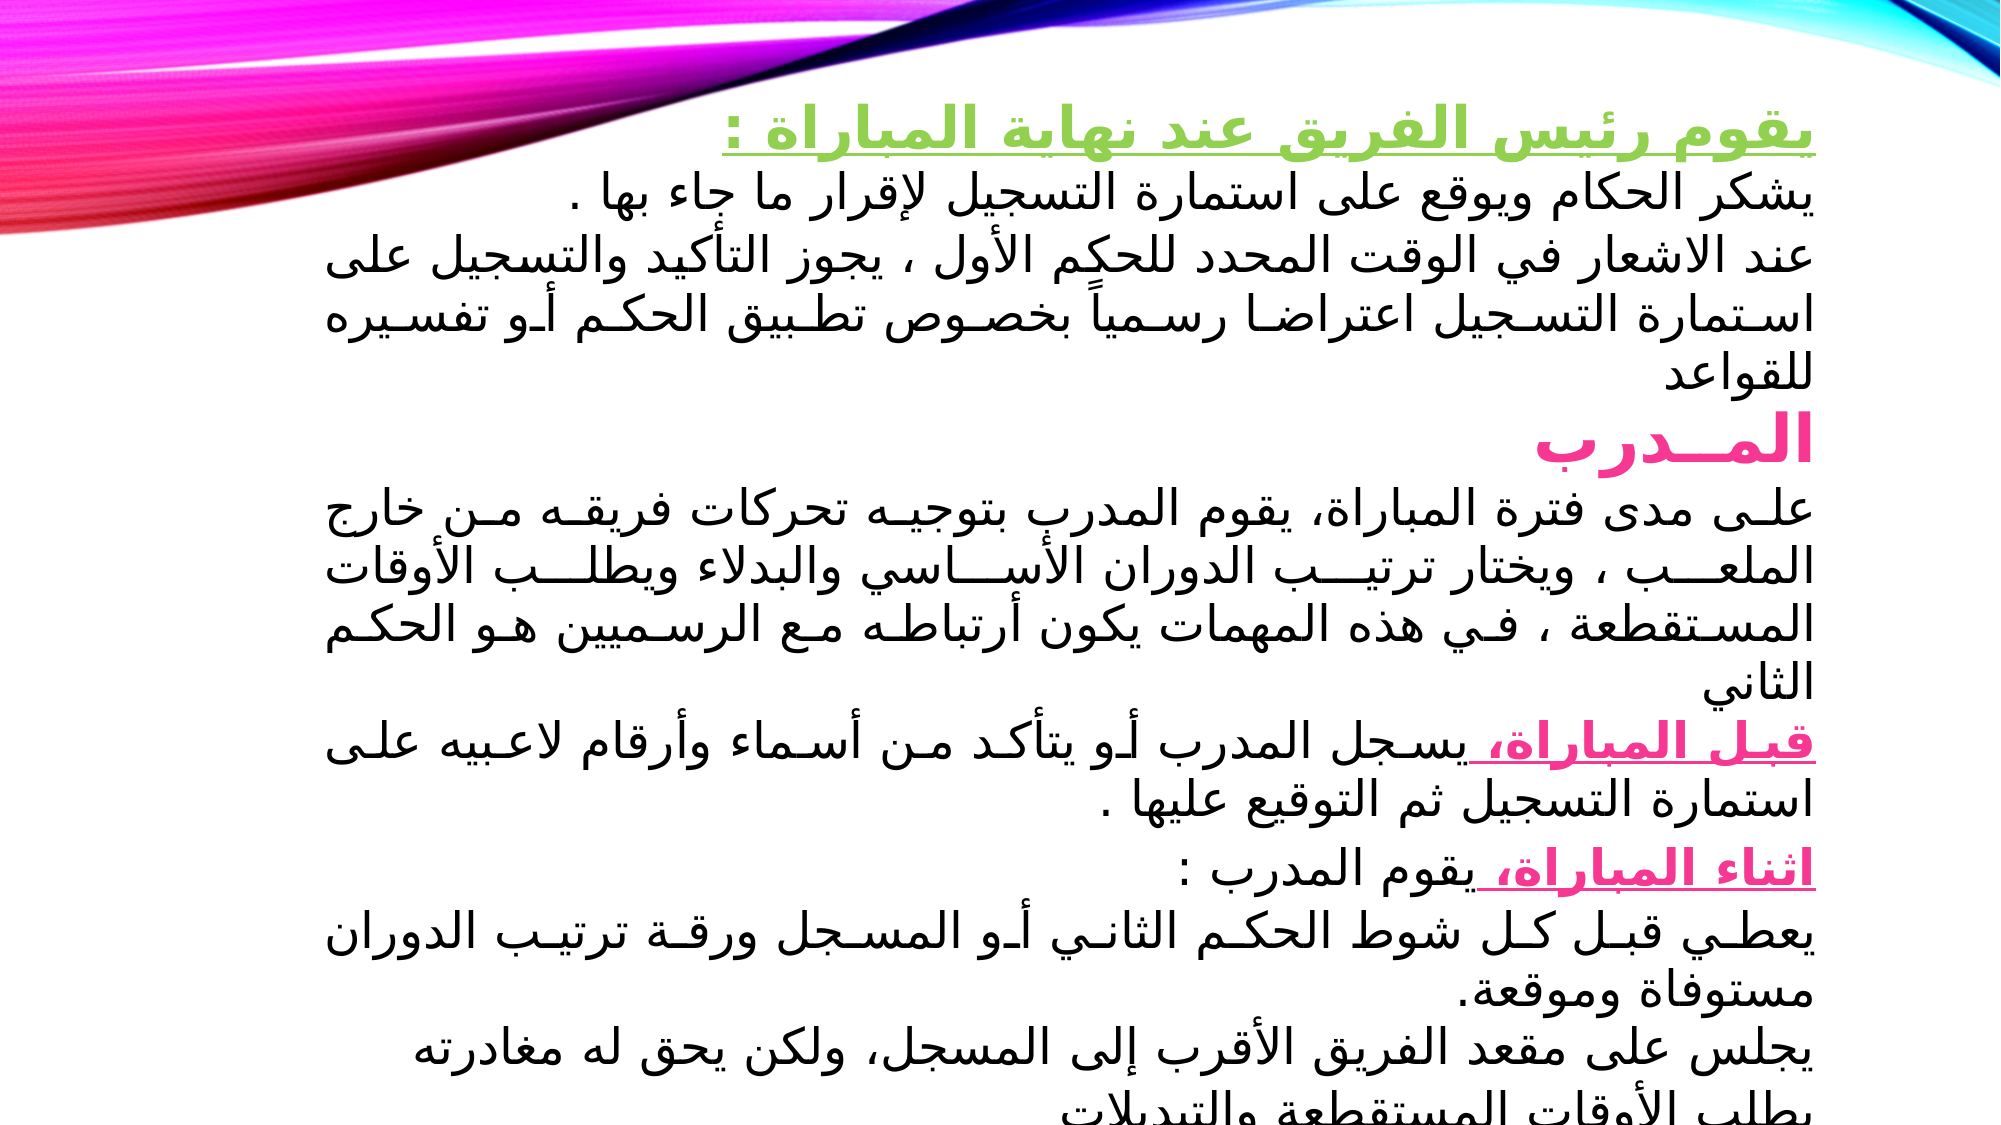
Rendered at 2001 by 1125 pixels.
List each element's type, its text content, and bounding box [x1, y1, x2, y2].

table_cell اثناء المباراة، يقوم المدرب : [313, 839, 1827, 902]
table_cell يطلب الأوقات المستقطعة والتبديلات [313, 1082, 1827, 1125]
table_header يقوم رئيس الفريق عند نهاية المباراة : [313, 95, 1827, 163]
table_cell على مدى فترة المباراة، يقوم المدرب بتوجيه تحركات فريقه من خارج الملعب ، ويختار ترتيب الدوران الأساسي والبدلاء ويطلب الأوقات المستقطعة ، في هذه المهمات يكون أرتباطه مع الرسميين هو الحكم الثاني [313, 479, 1827, 712]
picture [0, 0, 2000, 237]
table_cell يجلس على مقعد الفريق الأقرب إلى المسجل، ولكن يحق له مغادرته [313, 1018, 1827, 1082]
picture [1910, 0, 2000, 45]
picture [1890, 0, 2000, 75]
table_cell قبل المباراة، يسجل المدرب أو يتأكد من أسماء وأرقام لاعبيه على استمارة التسجيل ثم التوقيع عليها . [313, 712, 1827, 839]
table_cell المــدرب [313, 401, 1827, 479]
table_cell يشكر الحكام ويوقع على استمارة التسجيل لإقرار ما جاء بها . [313, 163, 1827, 226]
table_cell يعطي قبل كل شوط الحكم الثاني أو المسجل ورقة ترتيب الدوران مستوفاة وموقعة. [313, 902, 1827, 1018]
table_cell عند الاشعار في الوقت المحدد للحكم الأول ، يجوز التأكيد والتسجيل على استمارة التسجيل اعتراضا رسمياً بخصوص تطبيق الحكم أو تفسيره للقواعد [313, 226, 1827, 401]
